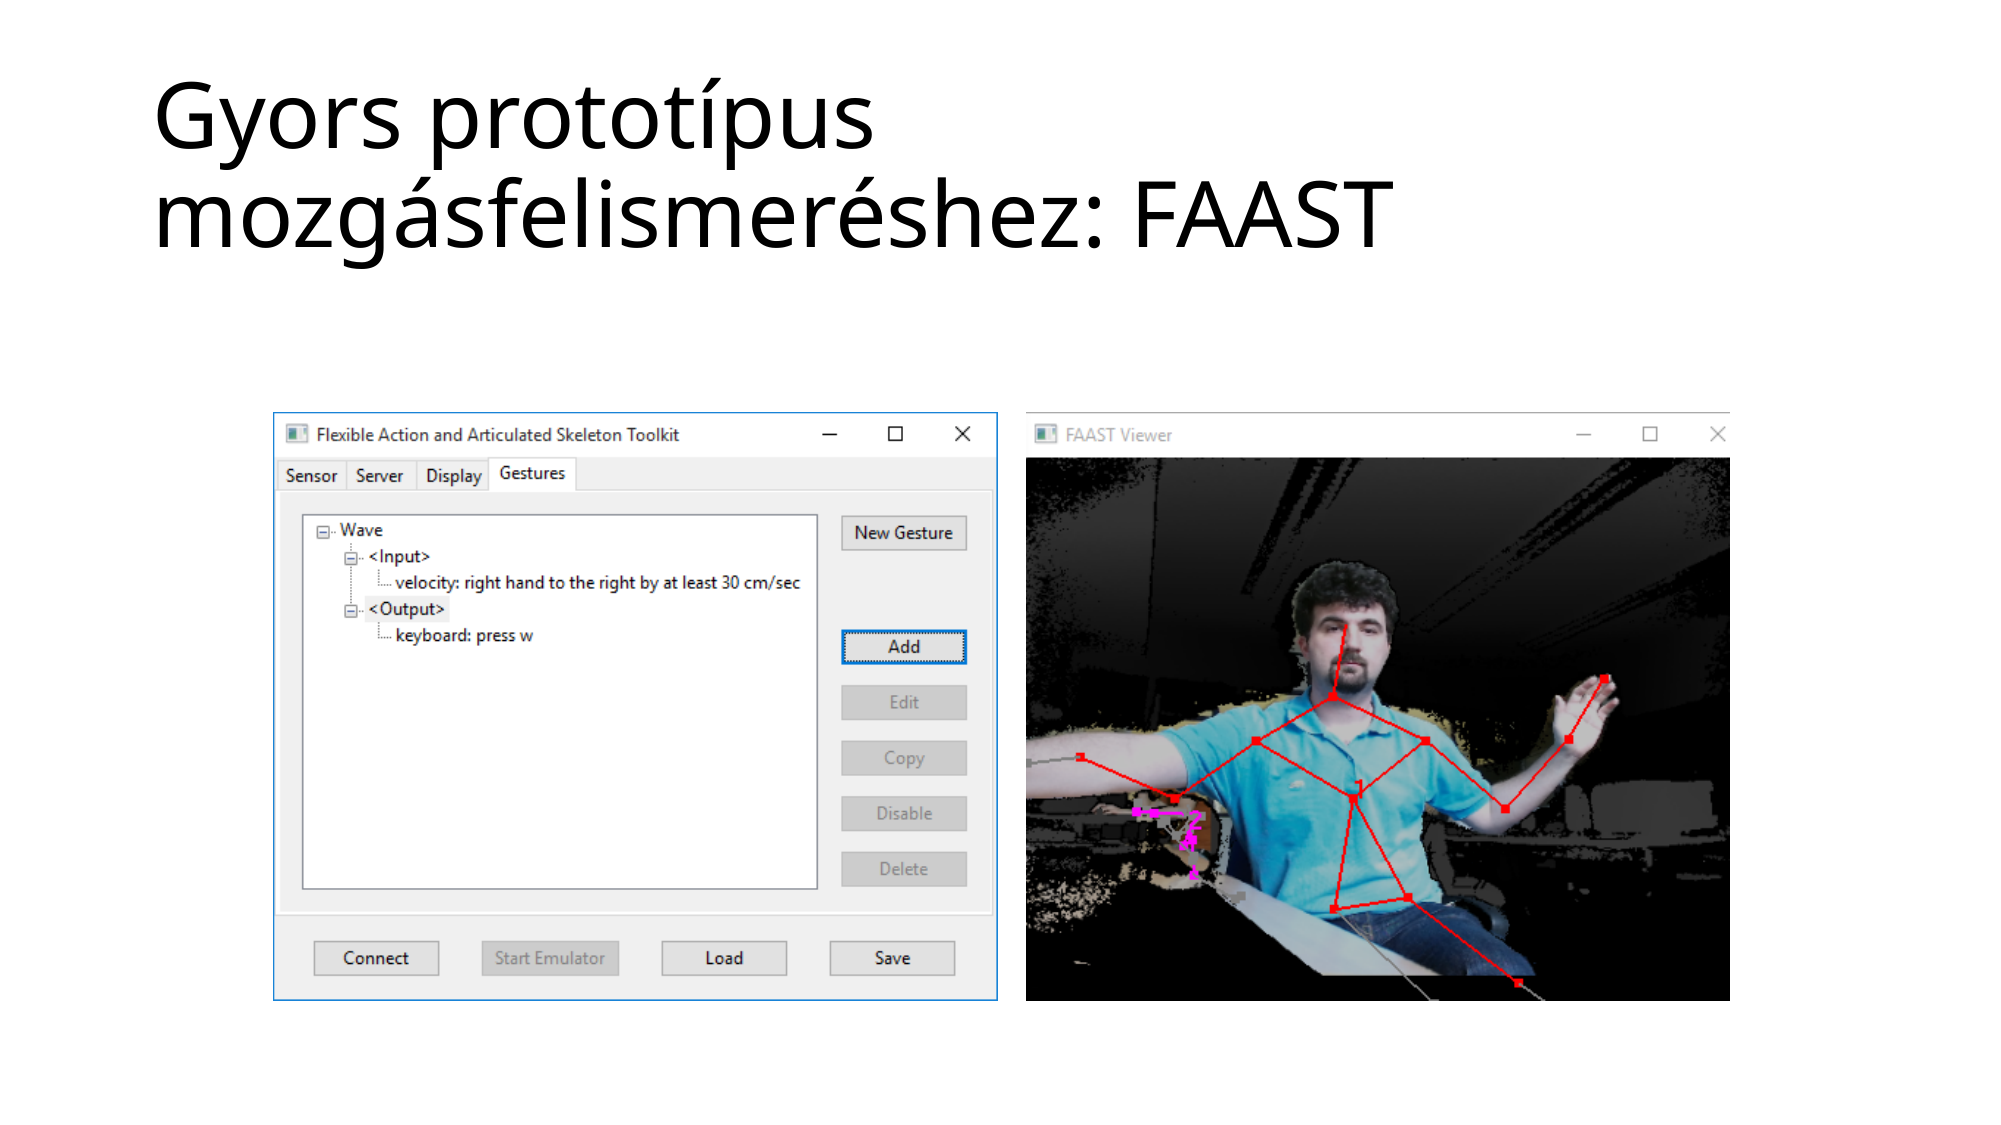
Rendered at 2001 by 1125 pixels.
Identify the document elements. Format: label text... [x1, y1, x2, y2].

title Gyors prototípus mozgásfelismeréshez: FAAST [137, 59, 1863, 278]
picture [1026, 412, 1730, 1001]
picture [273, 412, 998, 1001]
